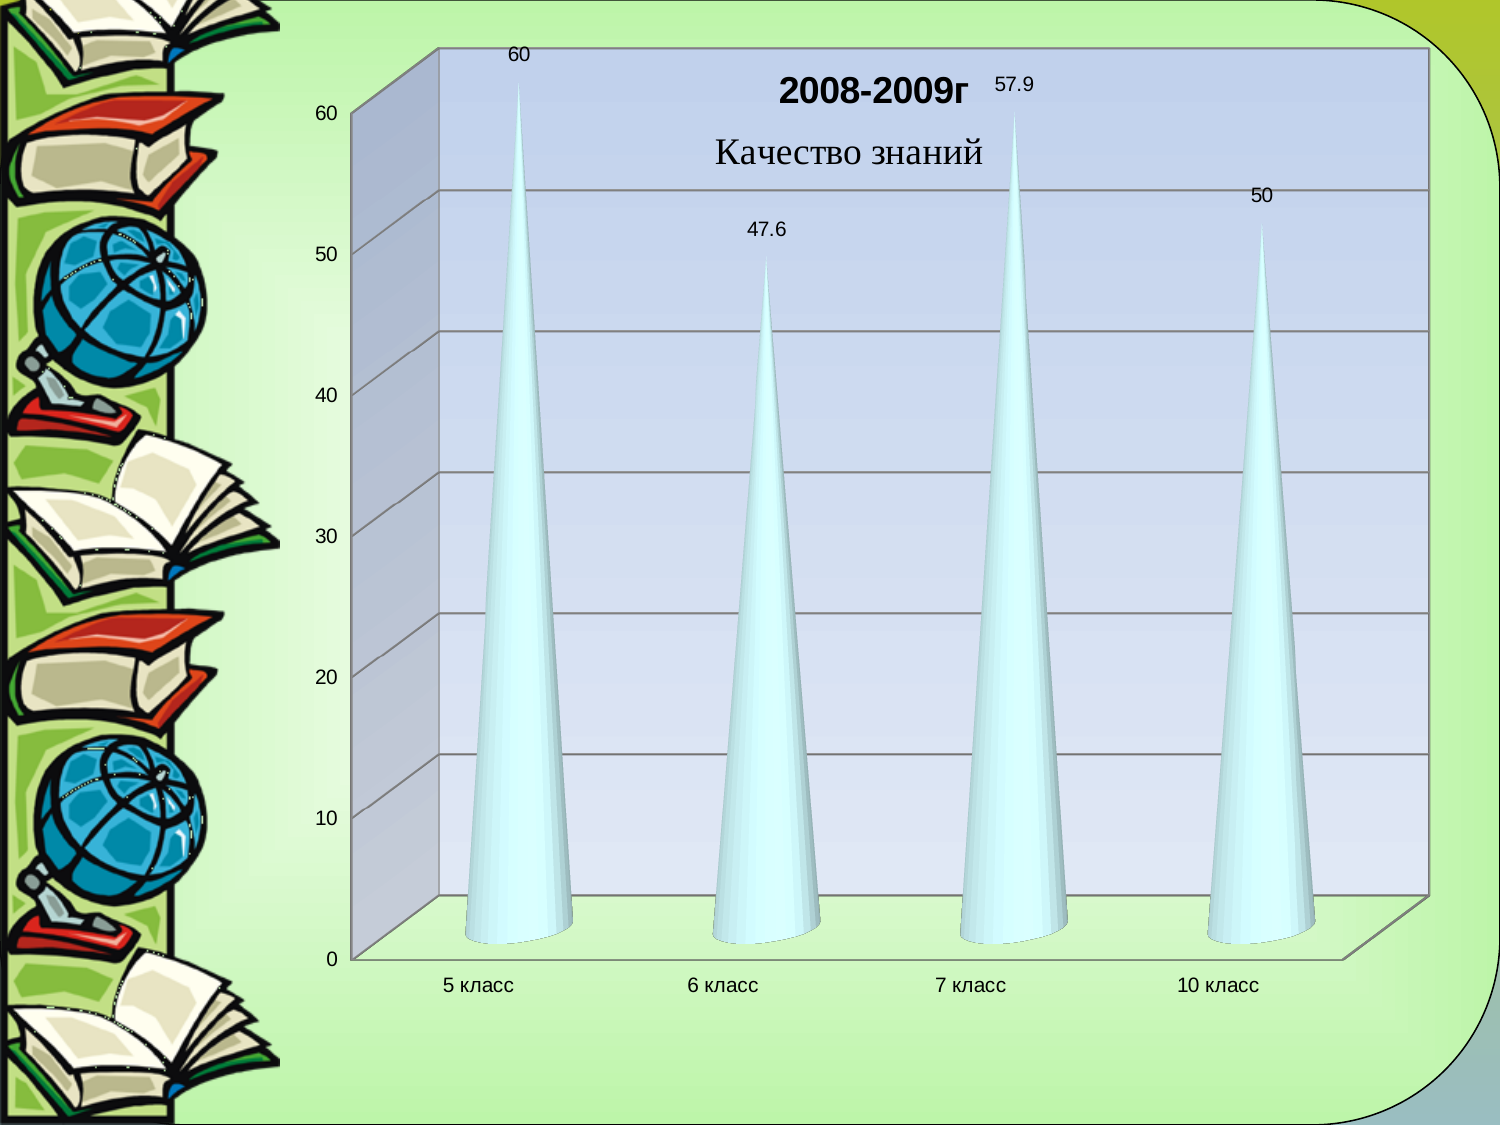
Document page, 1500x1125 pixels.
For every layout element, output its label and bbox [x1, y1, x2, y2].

chart [300, 30, 1448, 1006]
picture [0, 0, 280, 1125]
